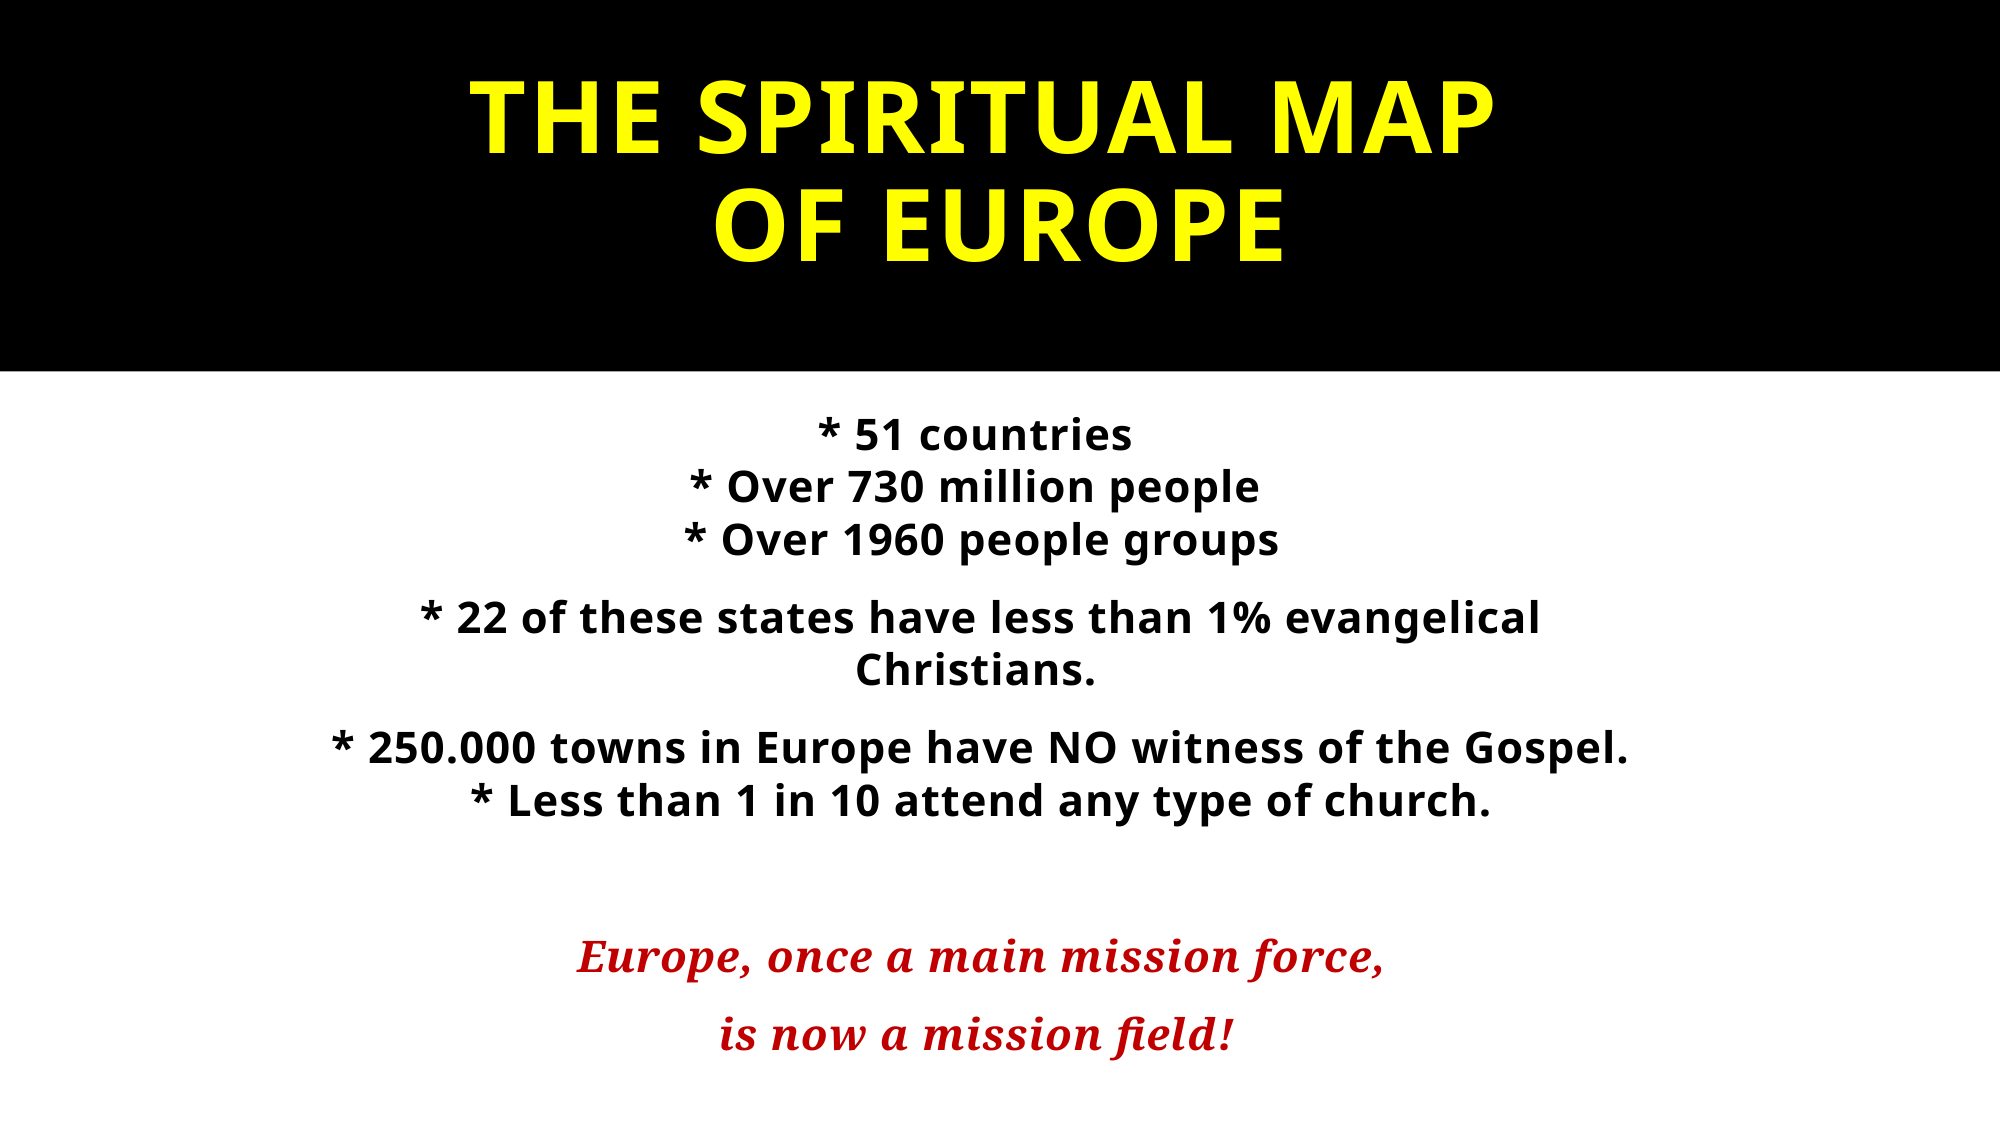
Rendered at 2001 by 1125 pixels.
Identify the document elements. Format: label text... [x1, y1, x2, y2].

title The Spiritual Map of Europe [324, 57, 1675, 293]
subtitle * 51 countries * Over 730 million people * Over 1960 people groups * 22 of these states have less than 1% evangelical Christians. * 250.000 towns in Europe have NO witness of the Gospel. * Less than 1 in 10 attend any type of church. Europe, once a main mission force, is now a mission field! [324, 385, 1640, 1080]
